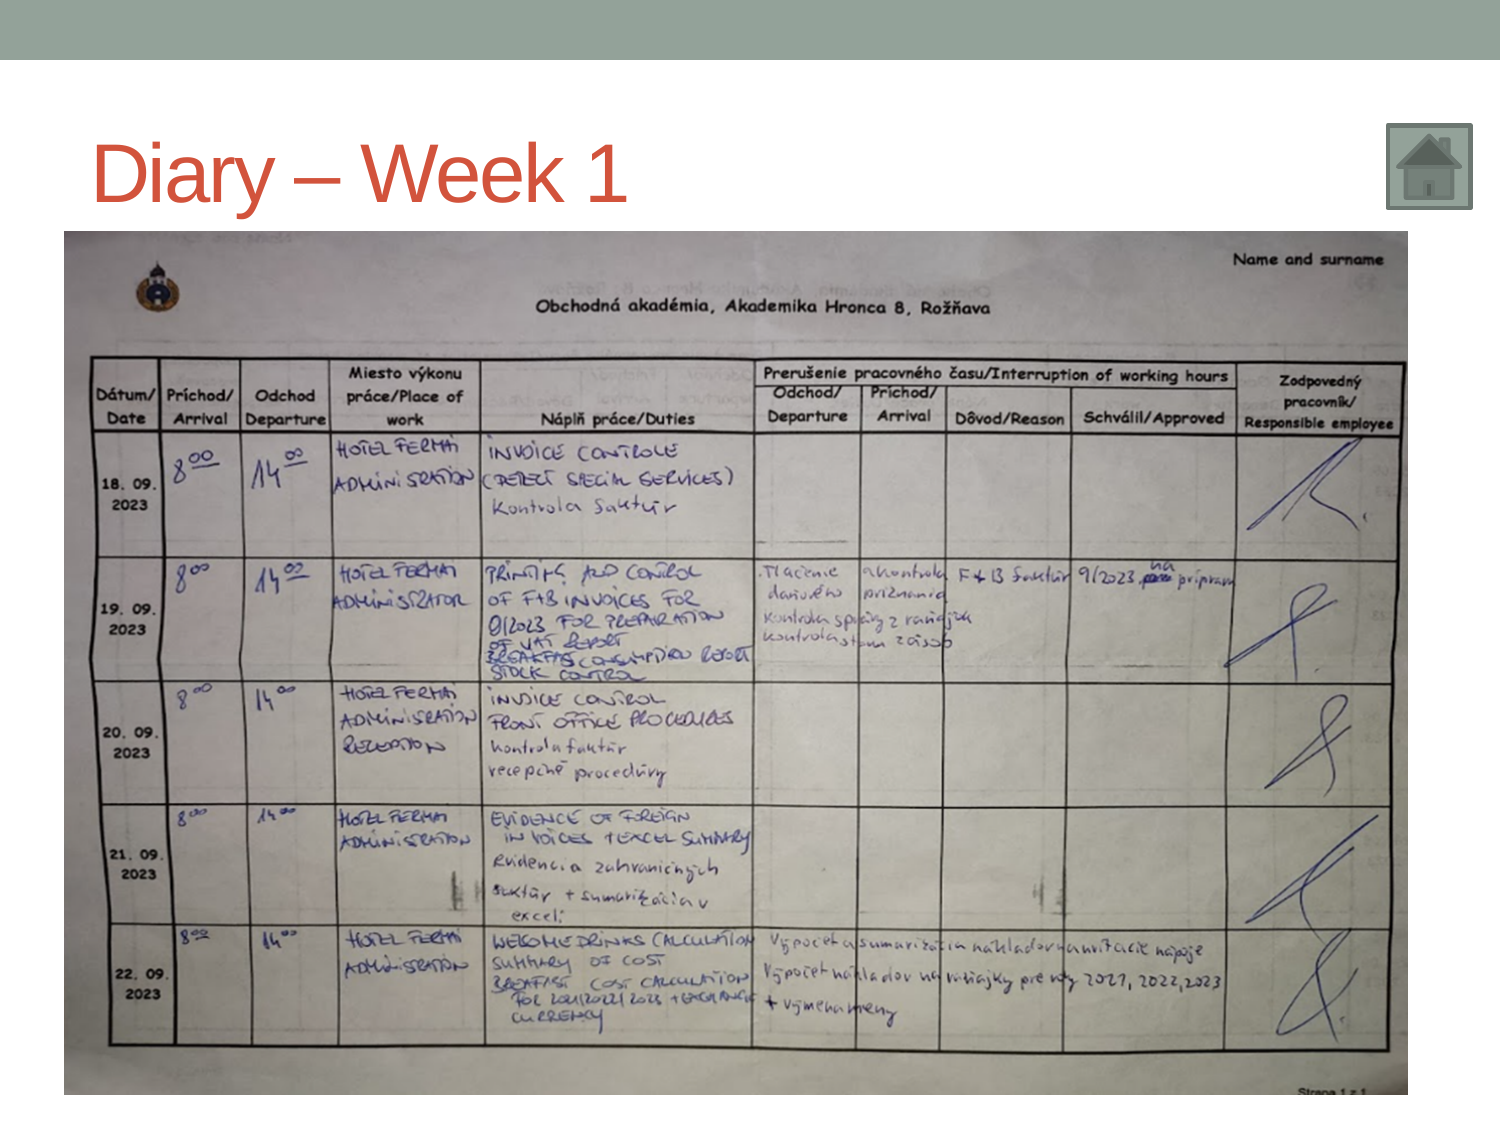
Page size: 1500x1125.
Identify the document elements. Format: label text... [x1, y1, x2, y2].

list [64, 231, 1408, 1096]
text_box [1386, 123, 1473, 210]
title Diary – Week 1 [75, 87, 1425, 250]
